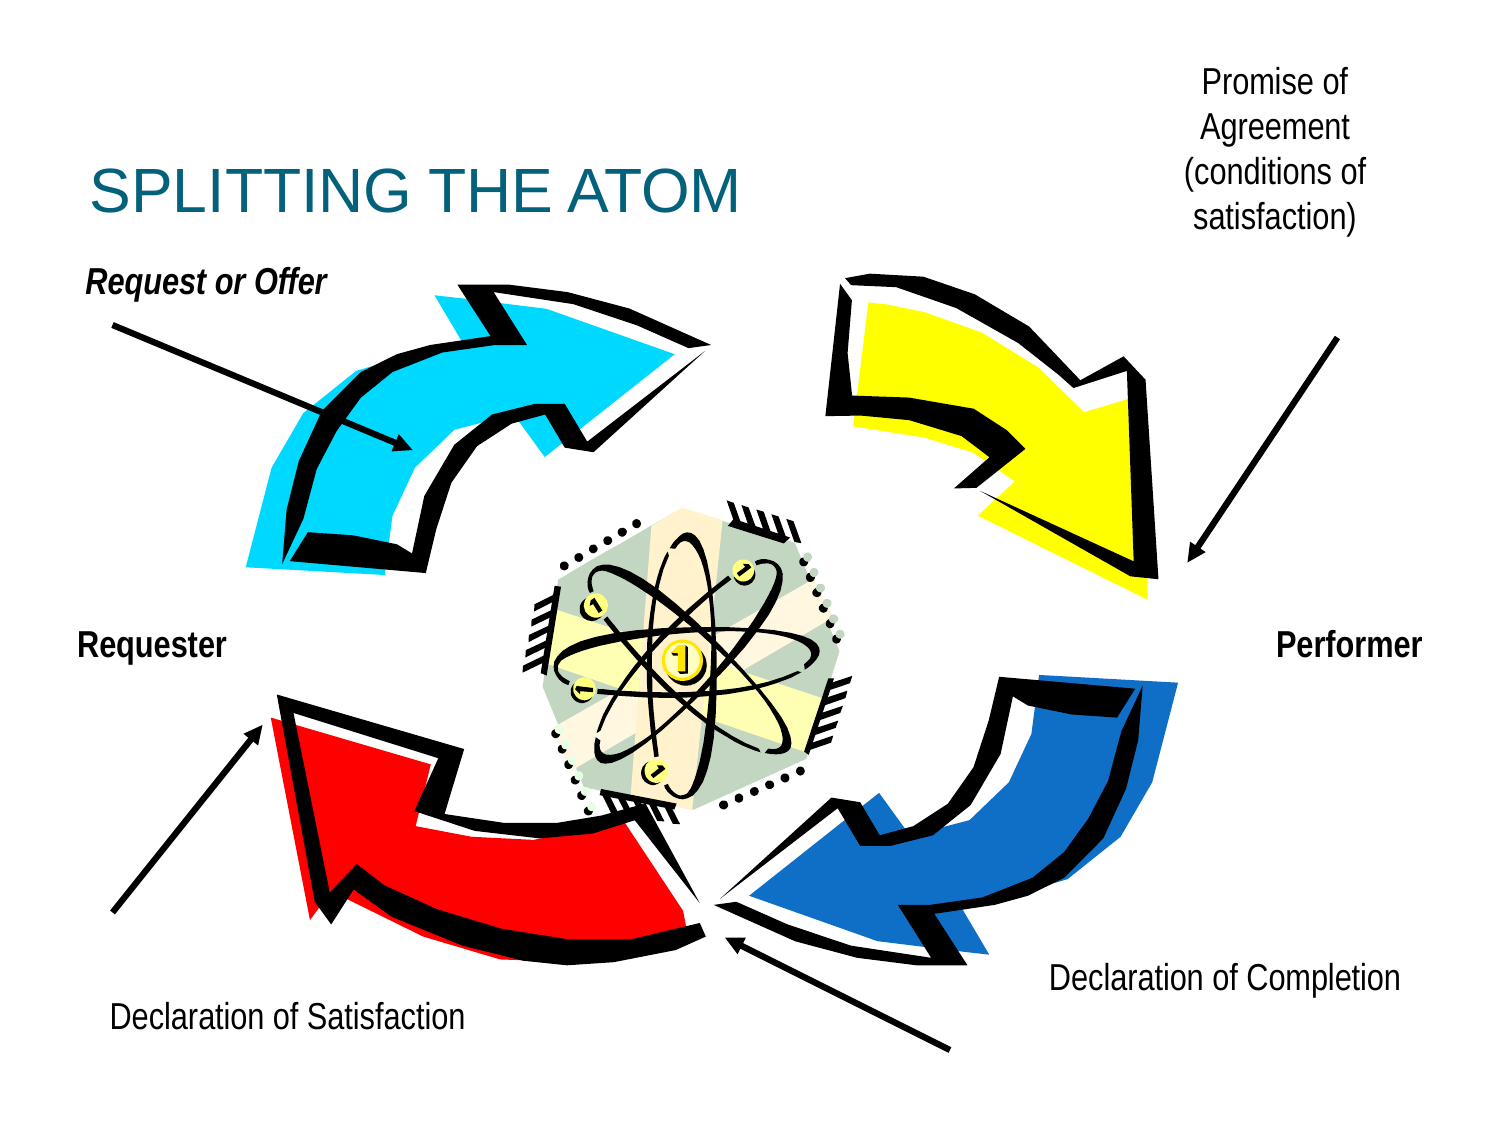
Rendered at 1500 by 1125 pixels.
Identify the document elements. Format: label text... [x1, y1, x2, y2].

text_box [890, 199, 1135, 641]
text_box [711, 674, 1179, 966]
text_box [245, 284, 713, 576]
text_box Performer [1124, 612, 1438, 673]
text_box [270, 693, 706, 966]
text_box Request or Offer [24, 249, 388, 310]
text_box Promise of Agreement (conditions of satisfaction) [1112, 49, 1438, 245]
text_box Requester [62, 612, 375, 673]
text_box [1187, 337, 1338, 563]
title Splitting the atom [75, 45, 1300, 233]
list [517, 494, 858, 830]
text_box Declaration of Completion [975, 912, 1475, 1038]
text_box [112, 724, 263, 913]
text_box Declaration of Satisfaction [37, 975, 538, 1100]
